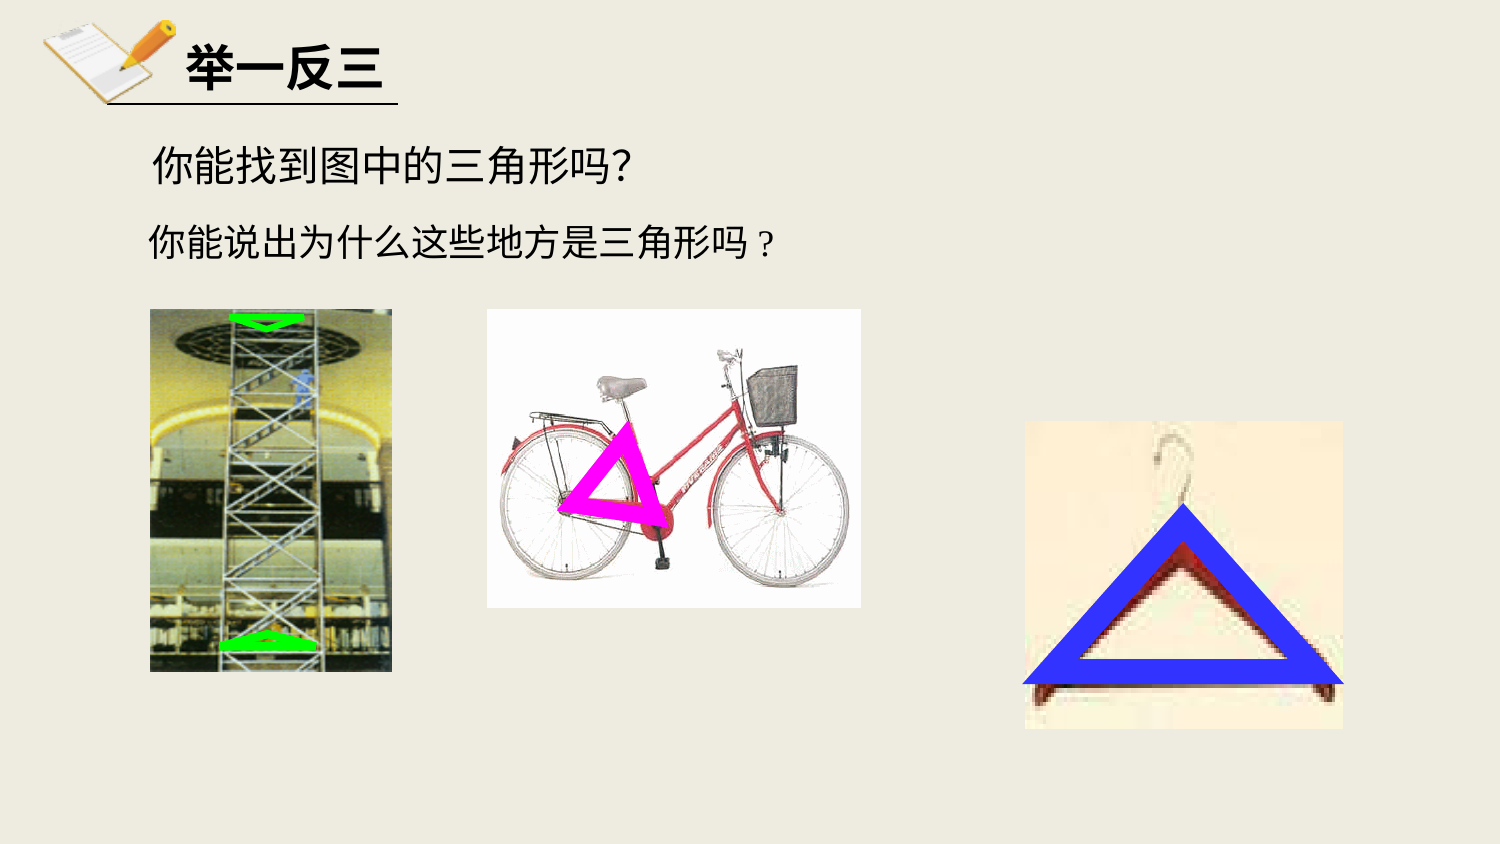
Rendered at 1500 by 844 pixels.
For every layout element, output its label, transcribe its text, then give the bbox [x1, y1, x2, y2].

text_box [43, 19, 402, 105]
picture [149, 309, 392, 672]
text_box 你能说出为什么这些地方是三角形吗? [131, 210, 844, 274]
picture [1024, 421, 1343, 730]
text_box 你能找到图中的三角形吗？ [137, 141, 713, 197]
picture [487, 309, 861, 608]
